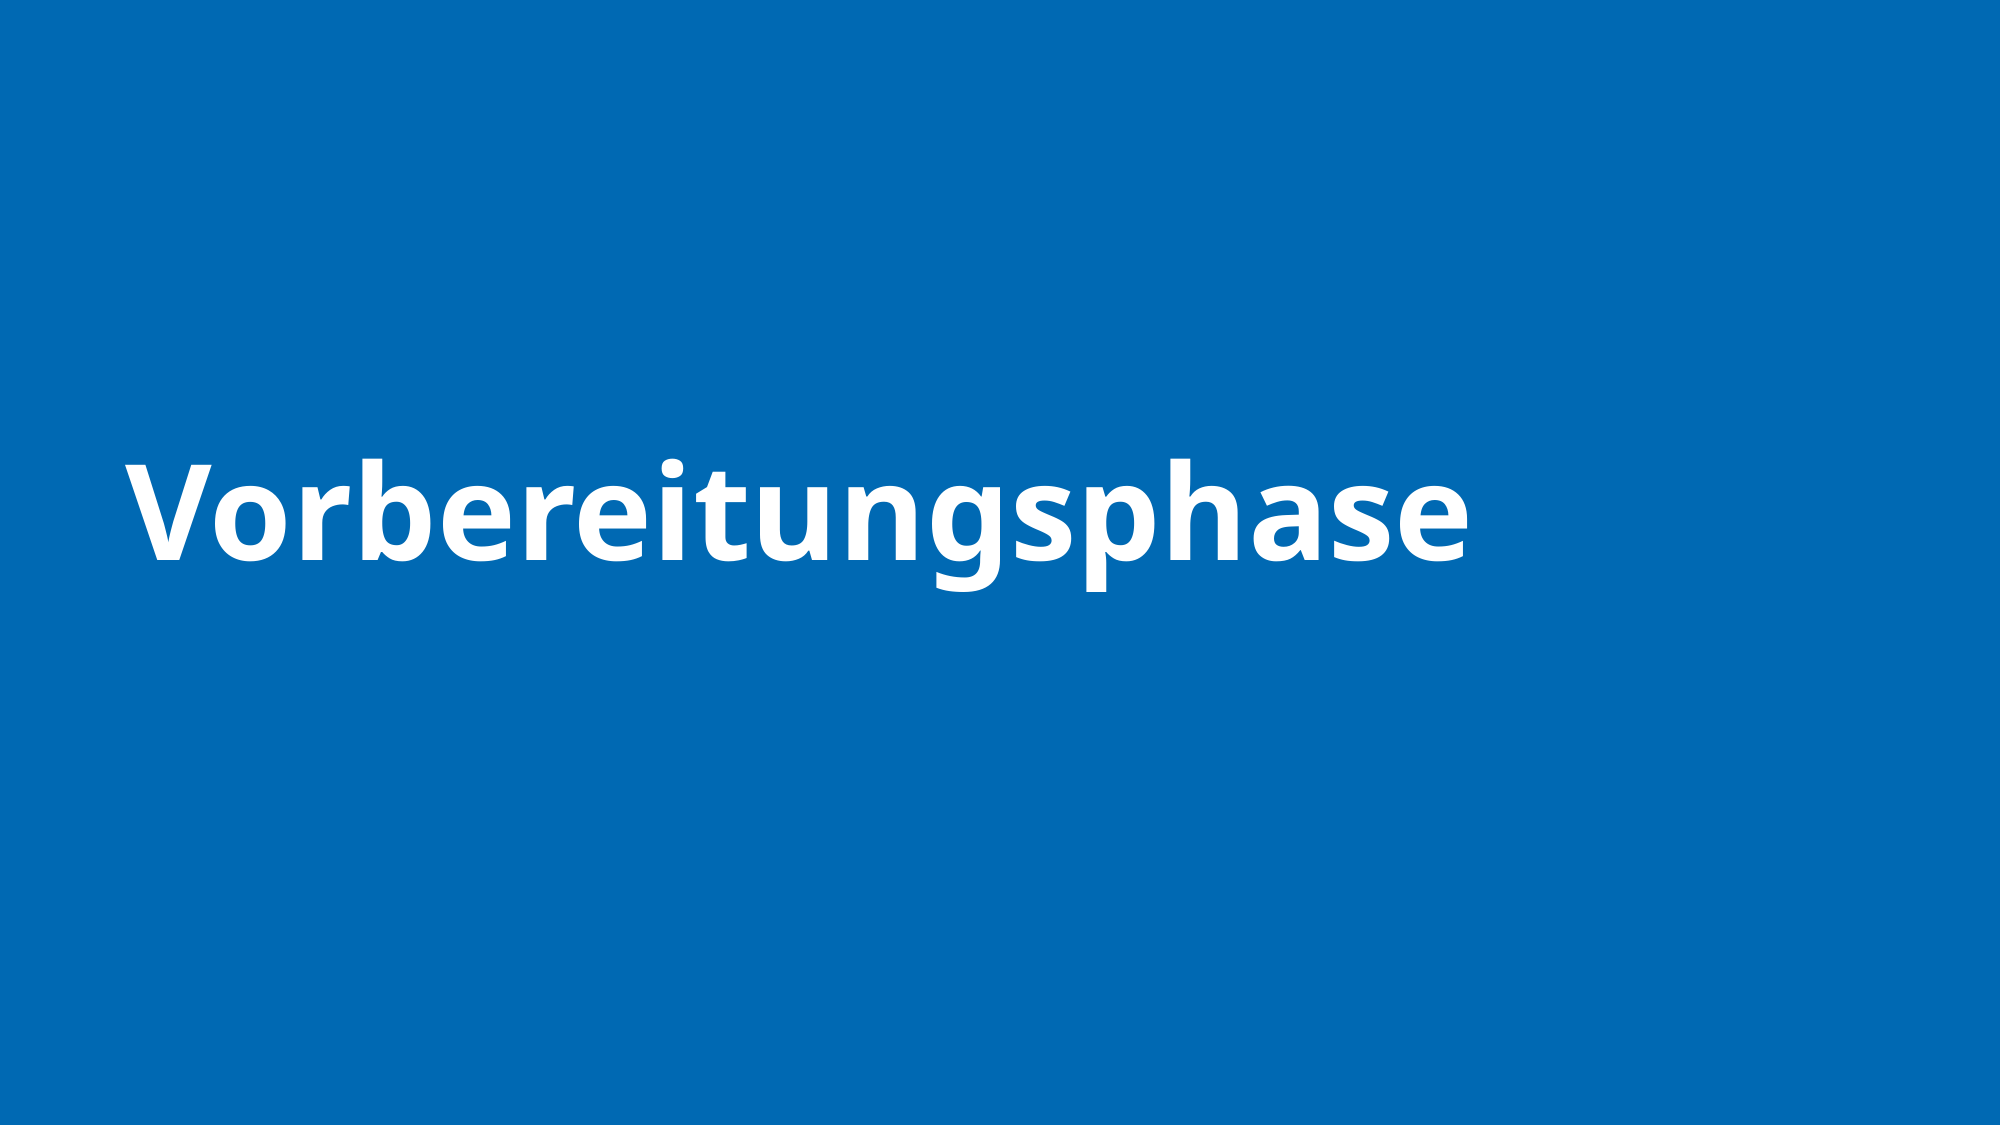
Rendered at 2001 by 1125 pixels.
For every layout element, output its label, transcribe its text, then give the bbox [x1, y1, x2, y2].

list Vorbereitungsphase [125, 61, 1875, 595]
